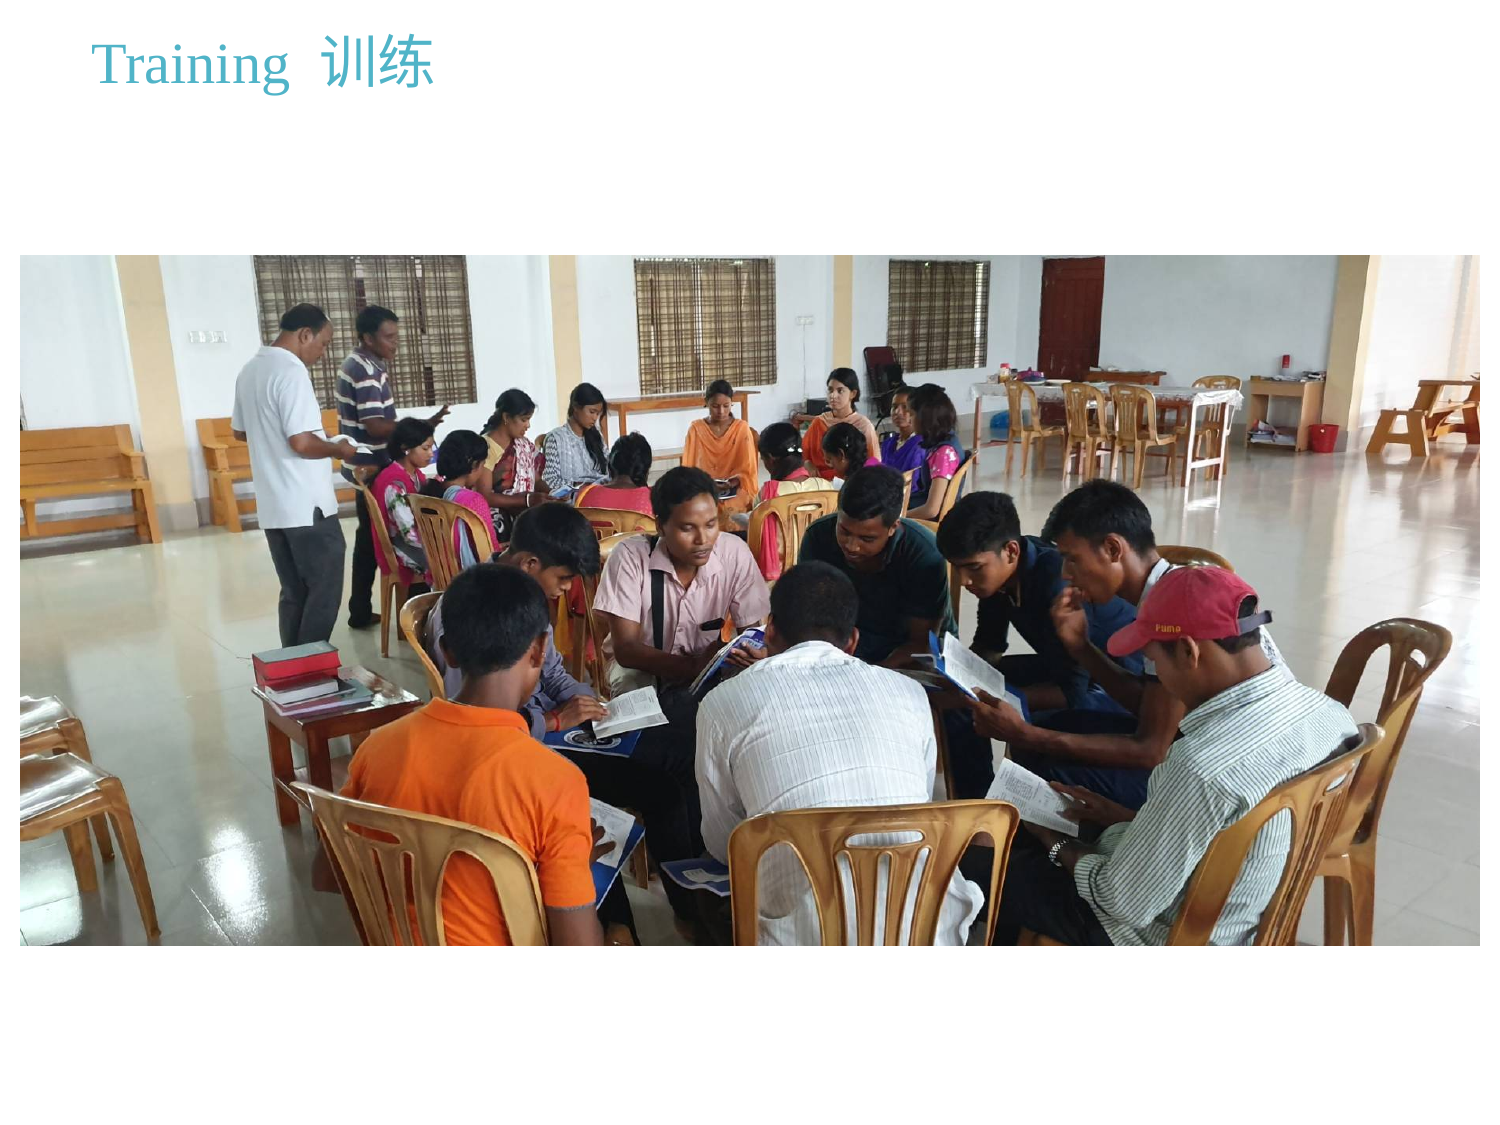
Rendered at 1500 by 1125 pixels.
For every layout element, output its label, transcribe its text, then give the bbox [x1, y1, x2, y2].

picture [20, 255, 1480, 946]
title Training 训练 [76, 19, 711, 110]
